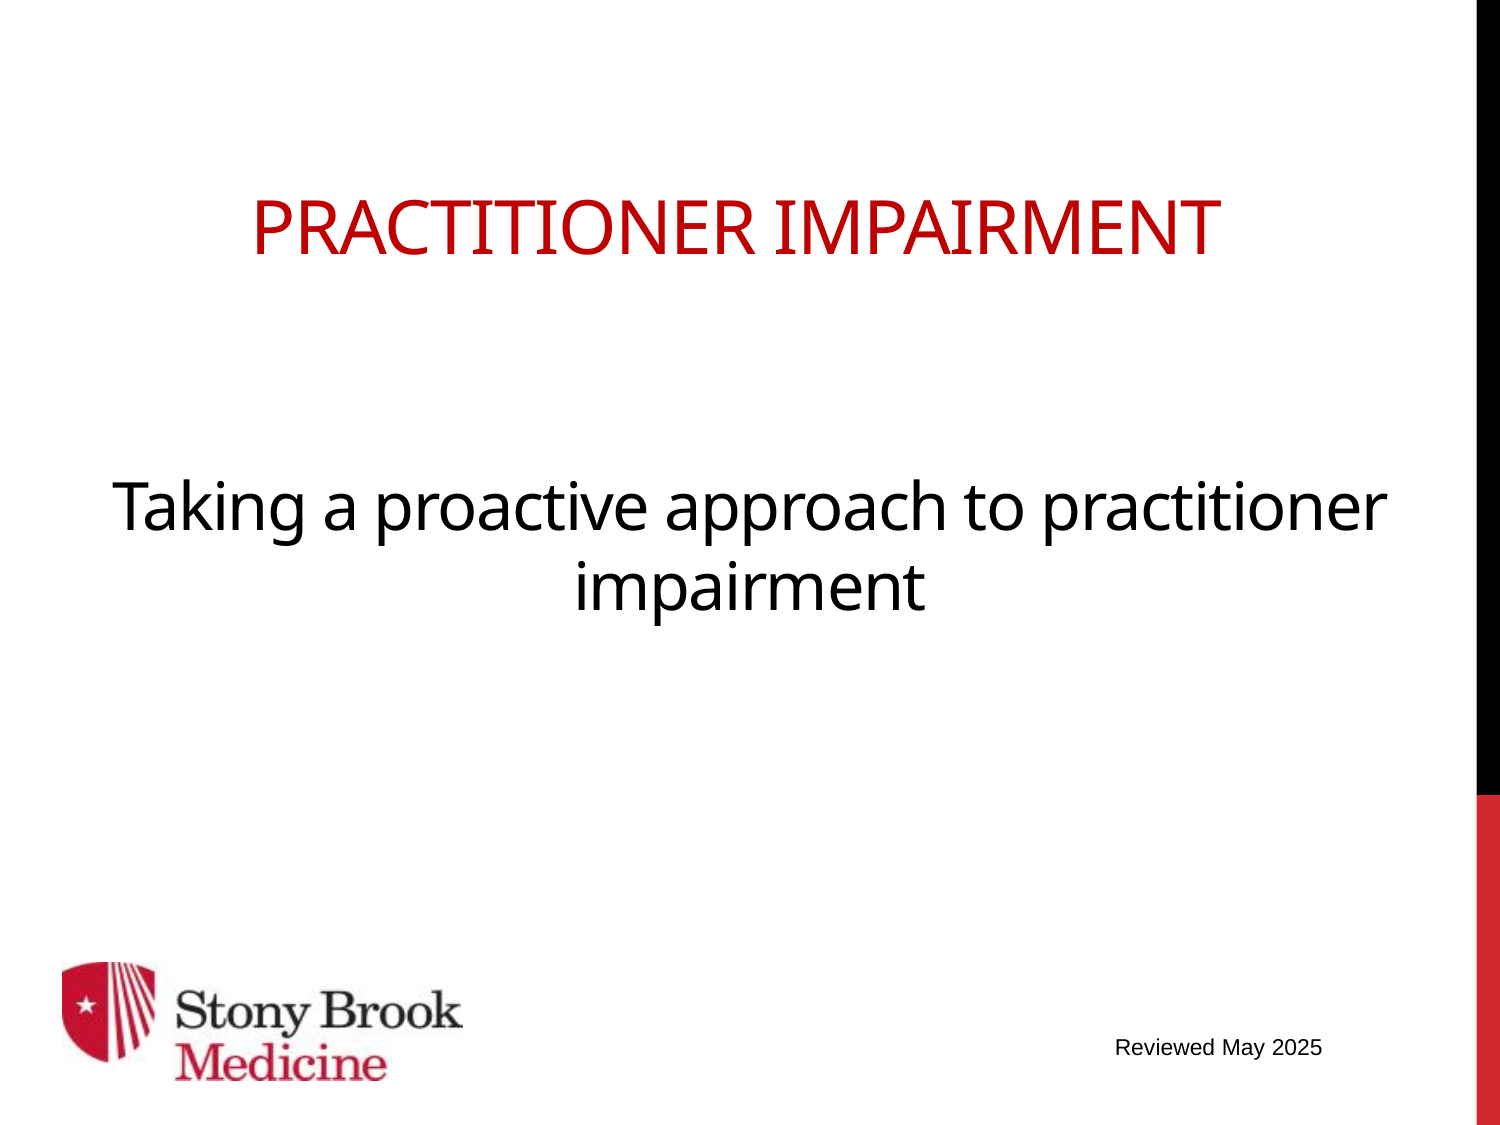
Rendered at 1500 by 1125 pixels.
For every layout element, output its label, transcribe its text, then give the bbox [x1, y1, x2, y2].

text_box Taking a proactive approach to practitioner impairment [37, 443, 1463, 644]
text_box Reviewed May 2025 [1099, 1025, 1406, 1068]
title Practitioner Impairment [68, 125, 1406, 325]
picture [61, 961, 463, 1082]
